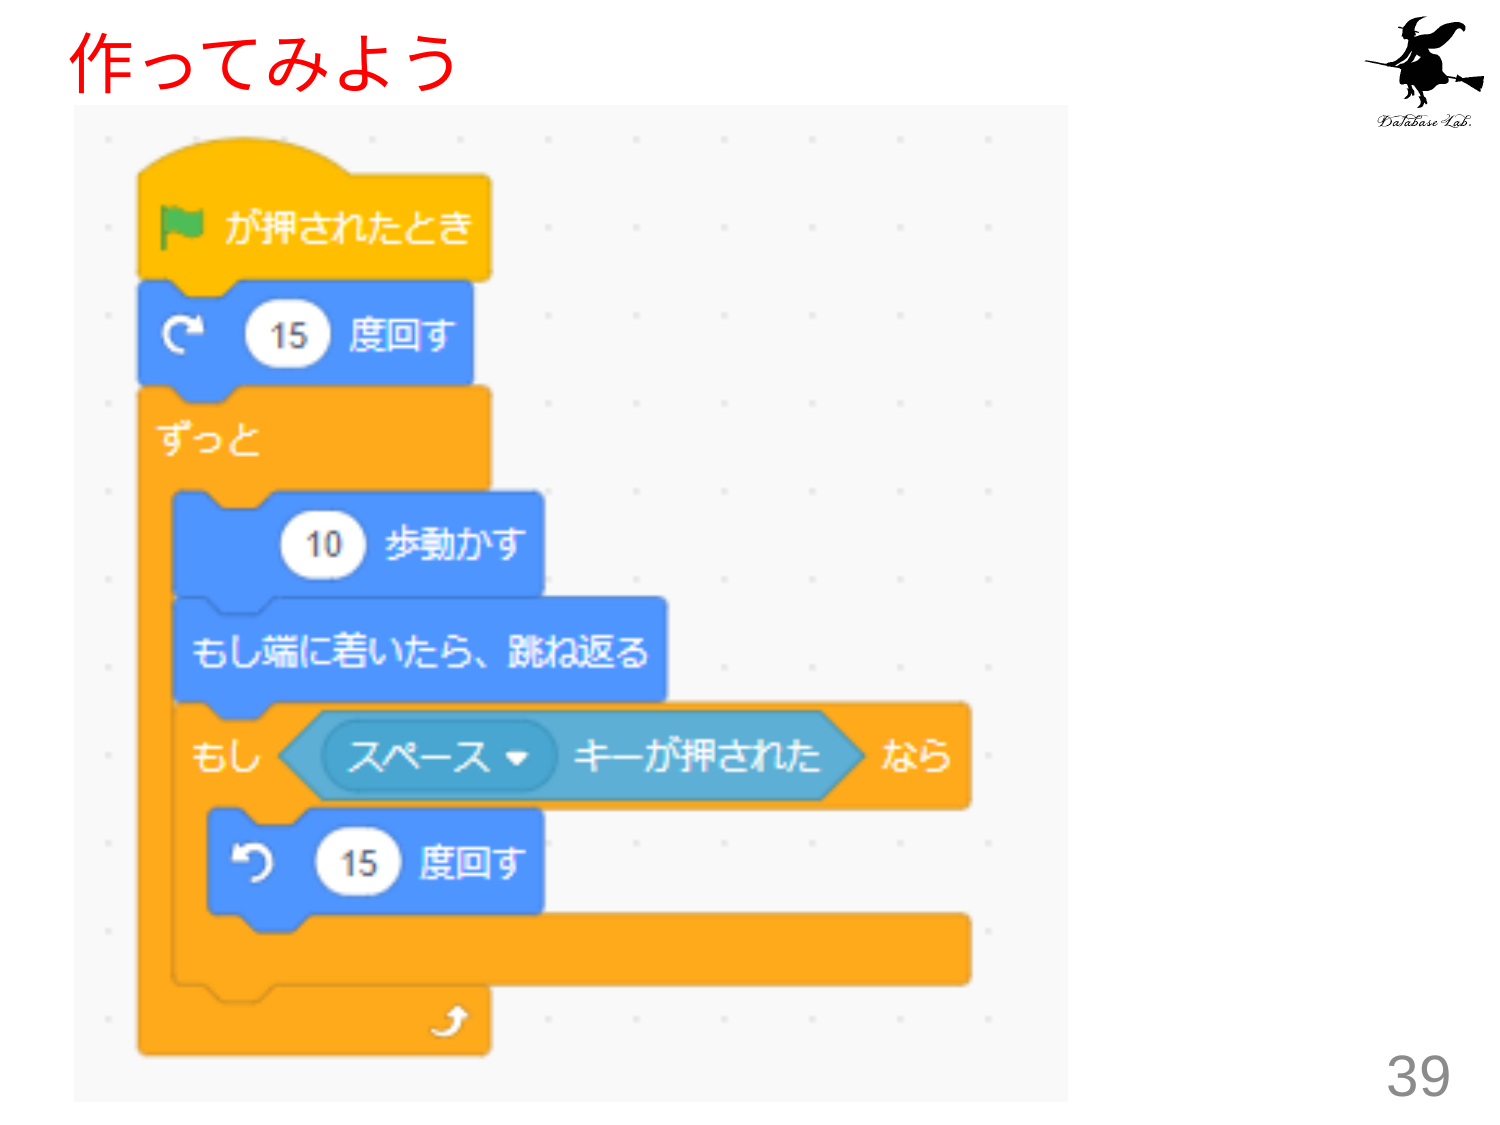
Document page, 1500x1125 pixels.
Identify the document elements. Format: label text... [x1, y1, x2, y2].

title 作ってみよう [52, 28, 1441, 106]
picture [1362, 14, 1486, 130]
slide_number 39 [1129, 1042, 1467, 1103]
picture [74, 105, 1068, 1102]
